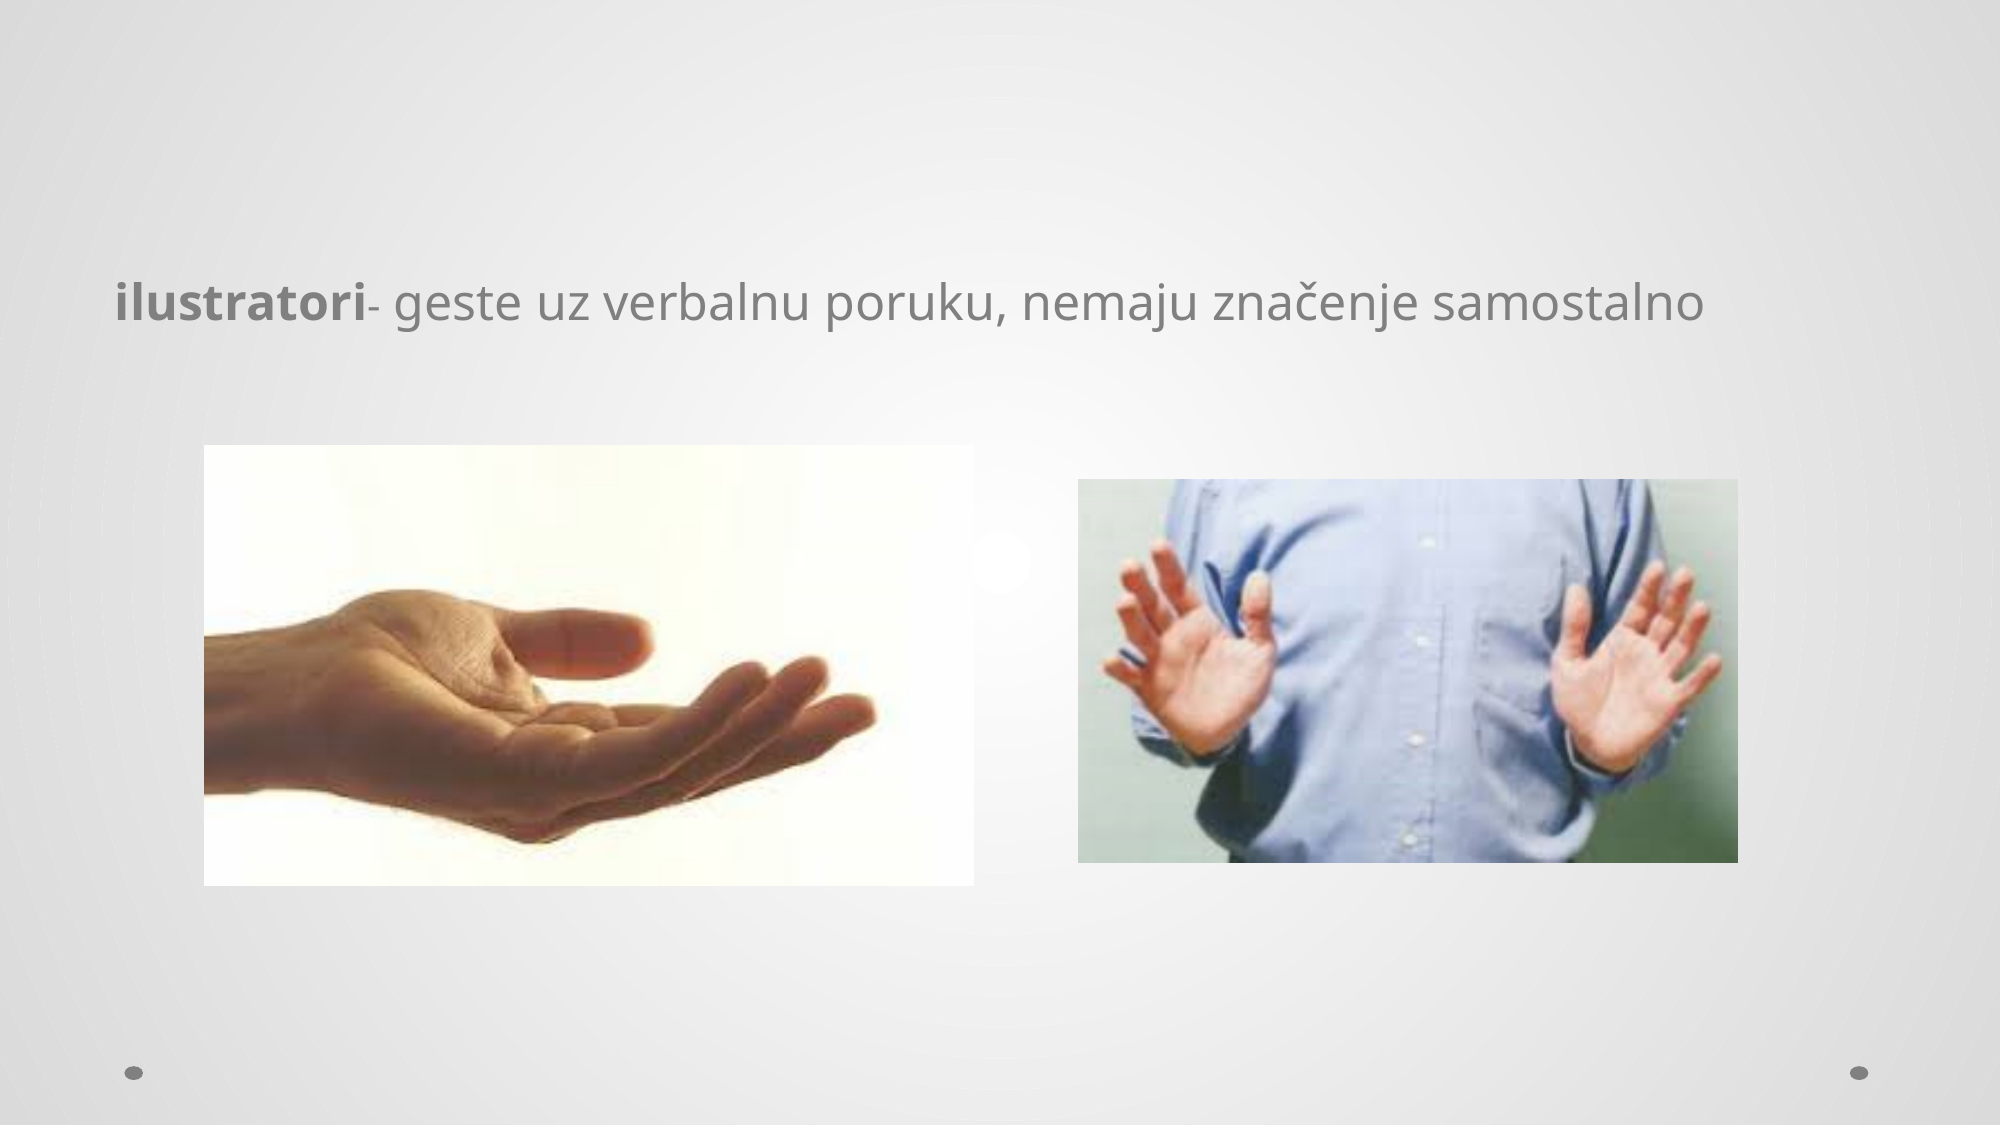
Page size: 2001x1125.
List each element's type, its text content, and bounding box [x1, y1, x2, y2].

picture [204, 445, 974, 886]
picture [1077, 479, 1739, 863]
list ilustratori- geste uz verbalnu poruku, nemaju značenje samostalno [99, 262, 1900, 1005]
